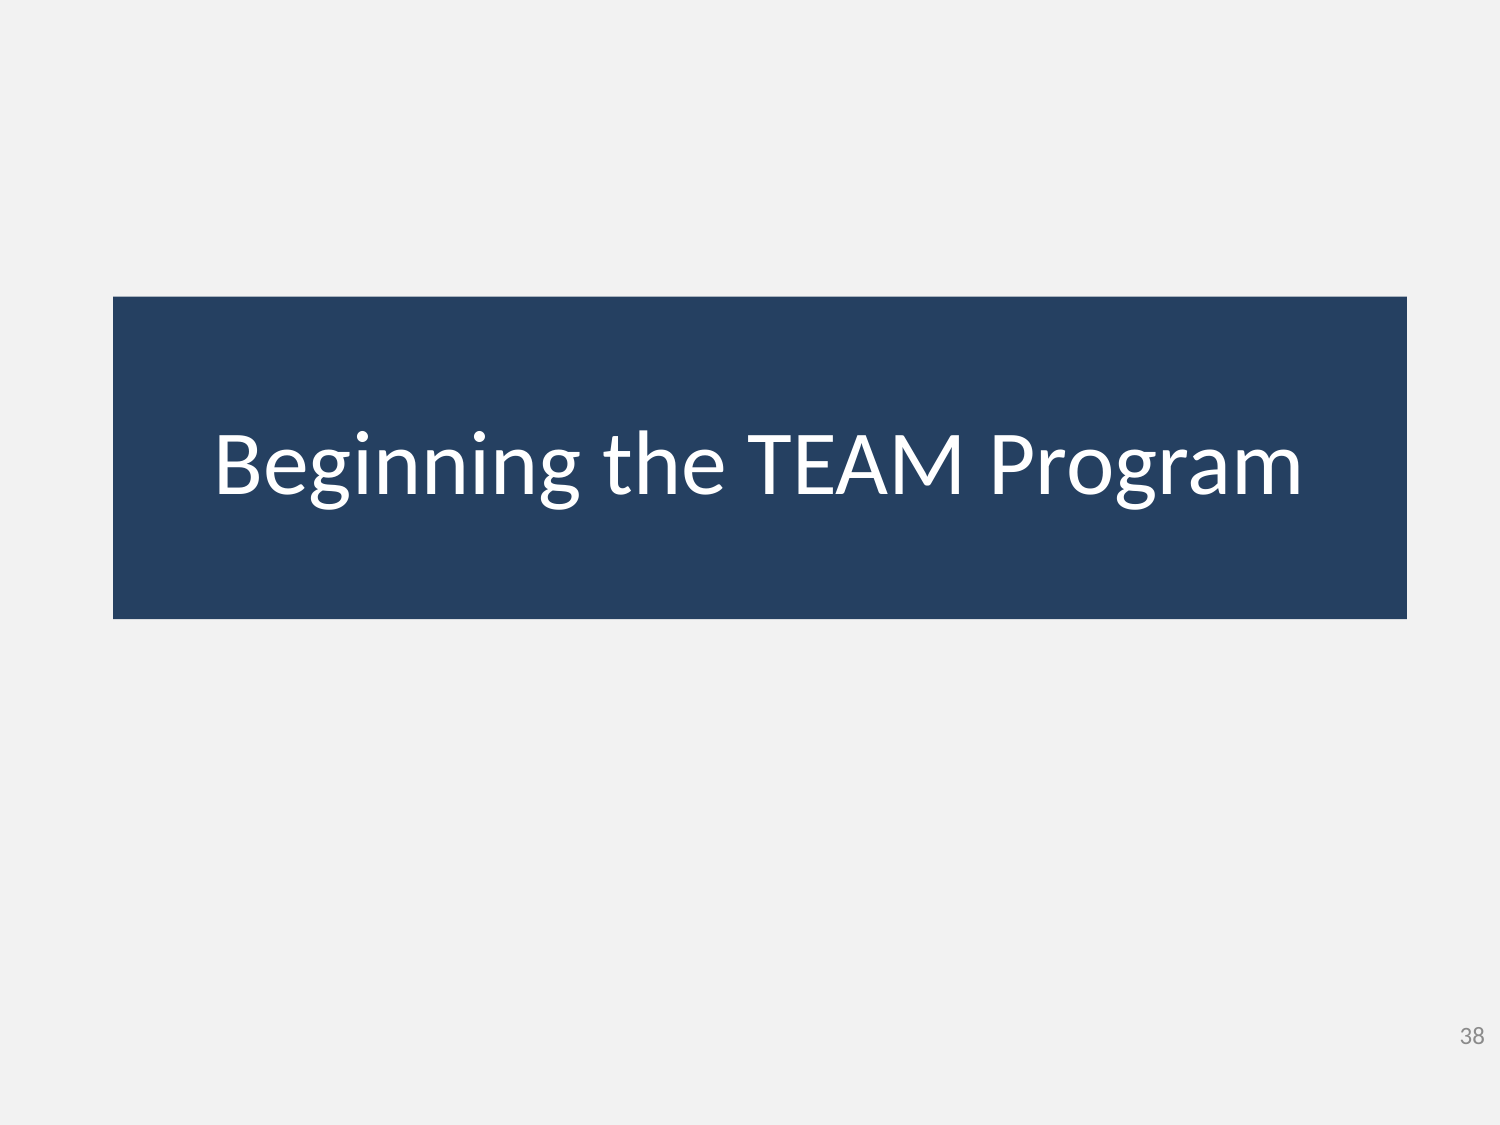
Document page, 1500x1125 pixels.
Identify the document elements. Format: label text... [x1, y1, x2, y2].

title Beginning the TEAM Program [113, 296, 1407, 620]
slide_number 38 [1419, 1004, 1500, 1065]
